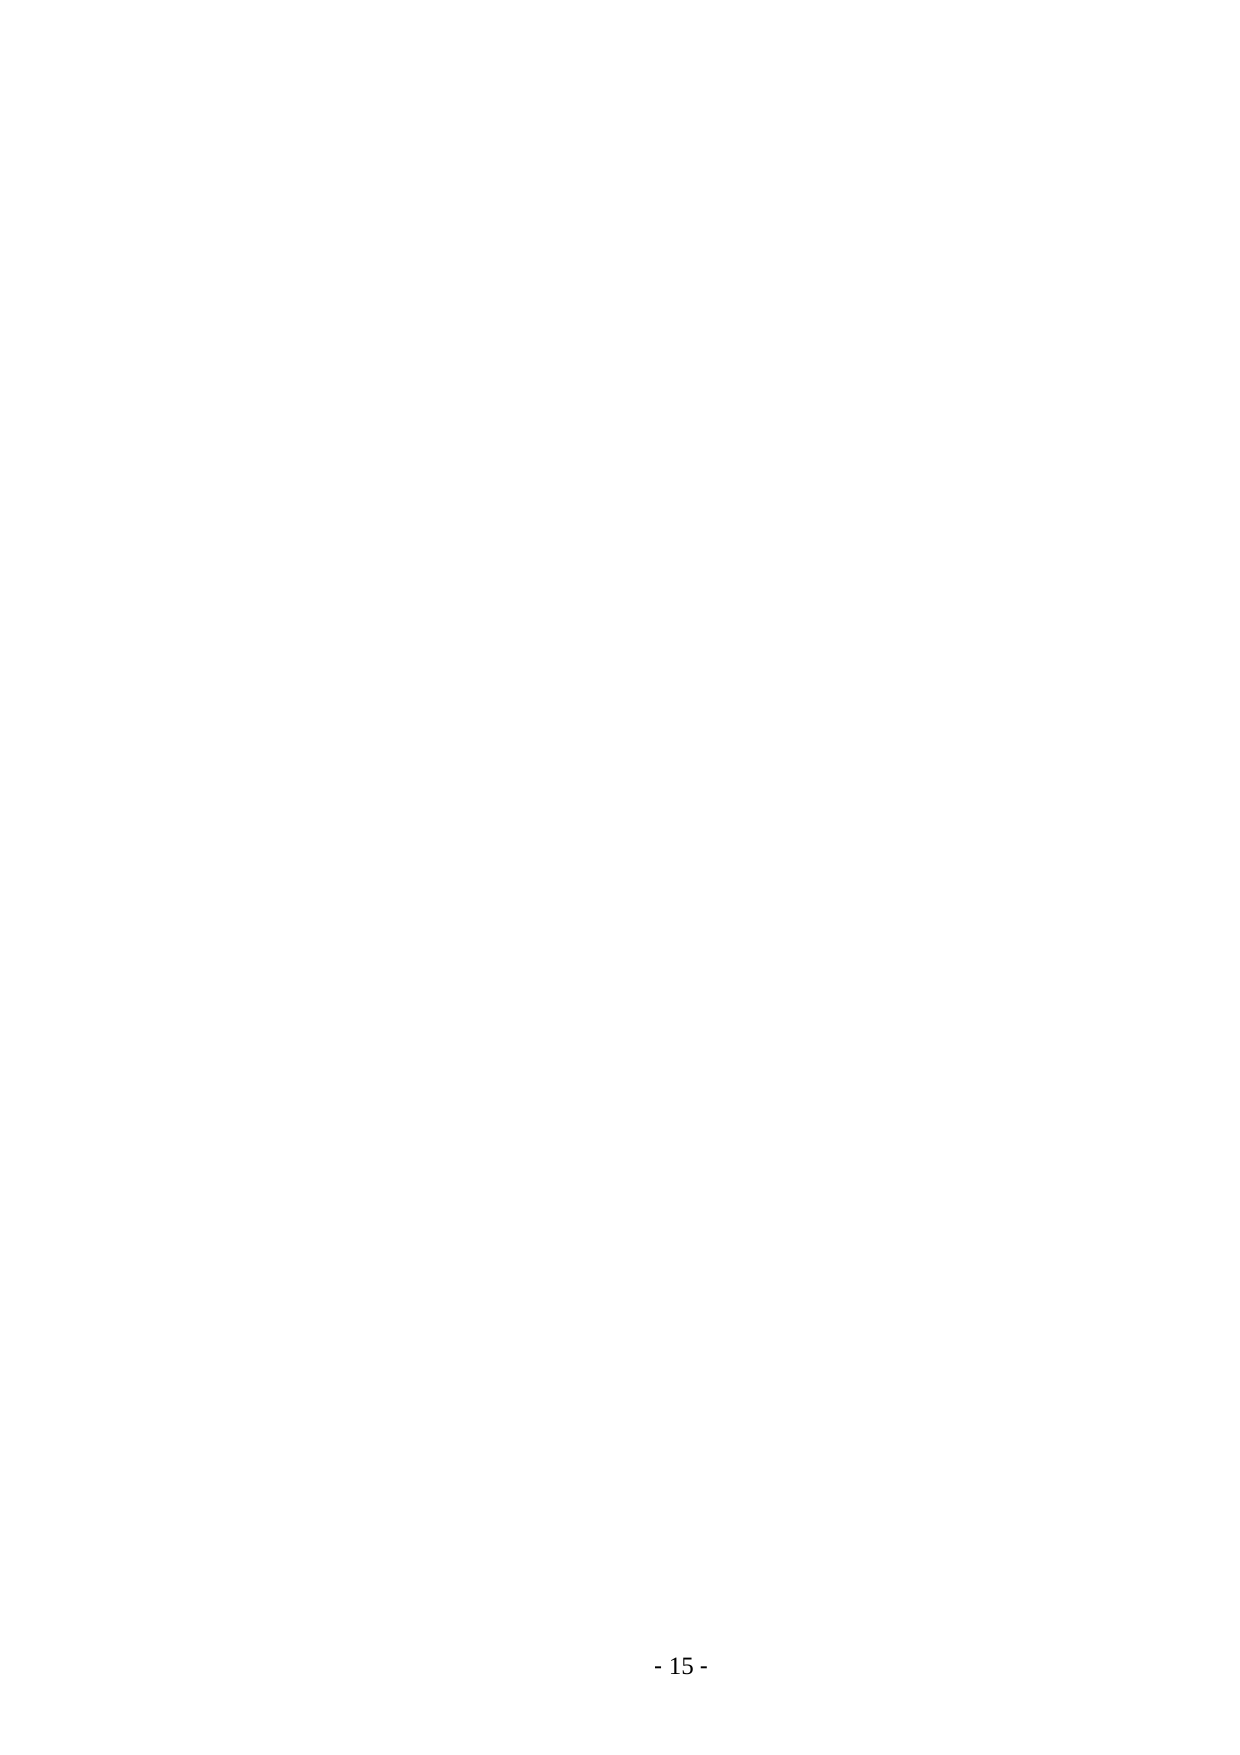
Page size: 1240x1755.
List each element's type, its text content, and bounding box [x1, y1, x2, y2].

slide_number - 12 - [652, 1650, 717, 1686]
